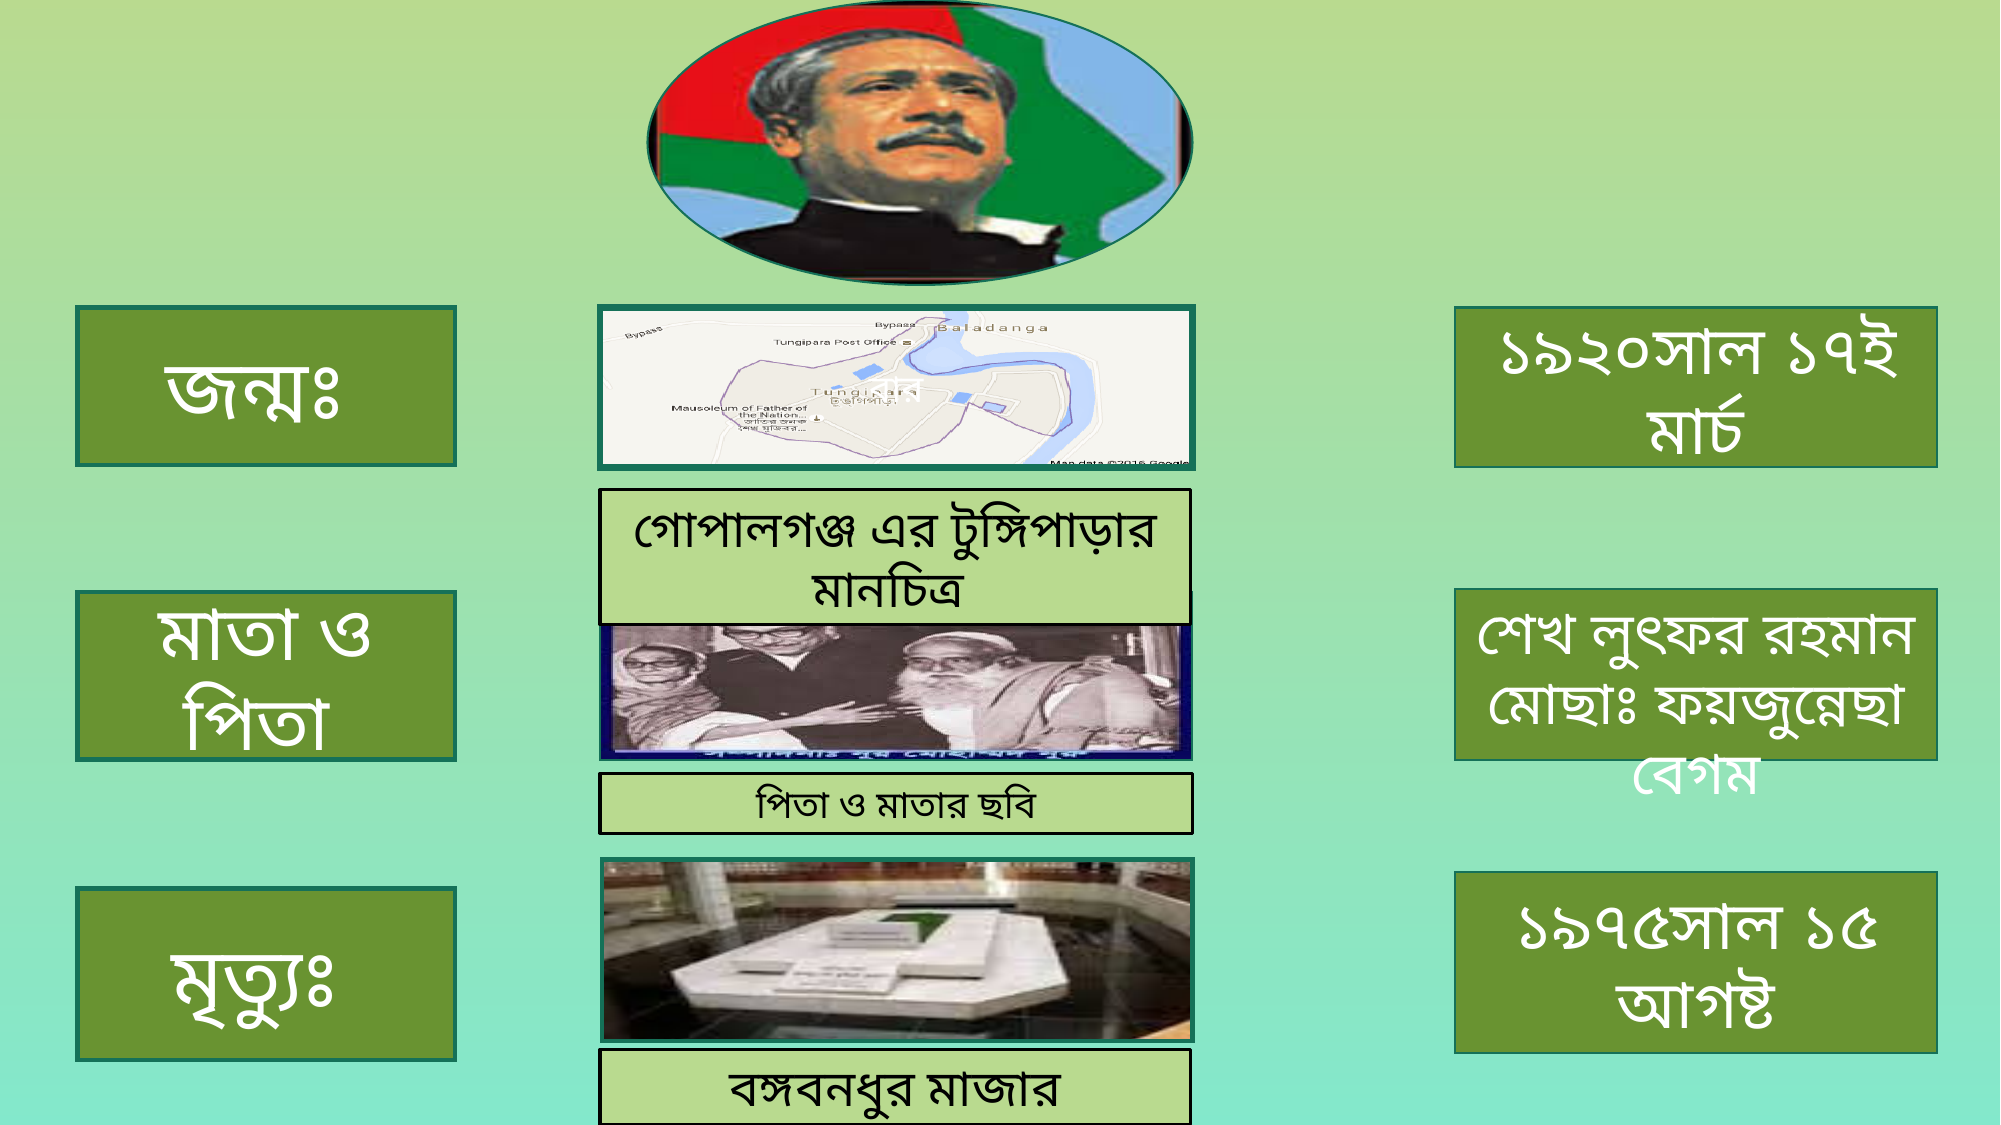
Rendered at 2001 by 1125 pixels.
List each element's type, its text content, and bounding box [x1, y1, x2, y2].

text_box জন্মঃ [76, 306, 456, 466]
text_box বঙ্গবনধুর মাজার [599, 1049, 1191, 1125]
text_box পিতা ও মাতার ছবি [600, 773, 1193, 834]
text_box শেখ লুৎফর রহমান মোছাঃ ফয়জুন্নেছা বেগম [1454, 588, 1938, 761]
text_box বার [599, 306, 1193, 468]
text_box [646, 0, 1194, 286]
text_box ১৯৭৫সাল ১৫ আগষ্ট [1454, 871, 1938, 1054]
text_box [601, 859, 1193, 1042]
text_box মাতা ও পিতা [76, 591, 456, 761]
text_box মৃত্যুঃ [76, 888, 456, 1061]
text_box গোপালগঞ্জ এর টুঙ্গিপাড়ার মানচিত্র [599, 489, 1191, 625]
text_box [599, 591, 1193, 761]
text_box ১৯২০সাল ১৭ই মার্চ [1454, 306, 1938, 468]
